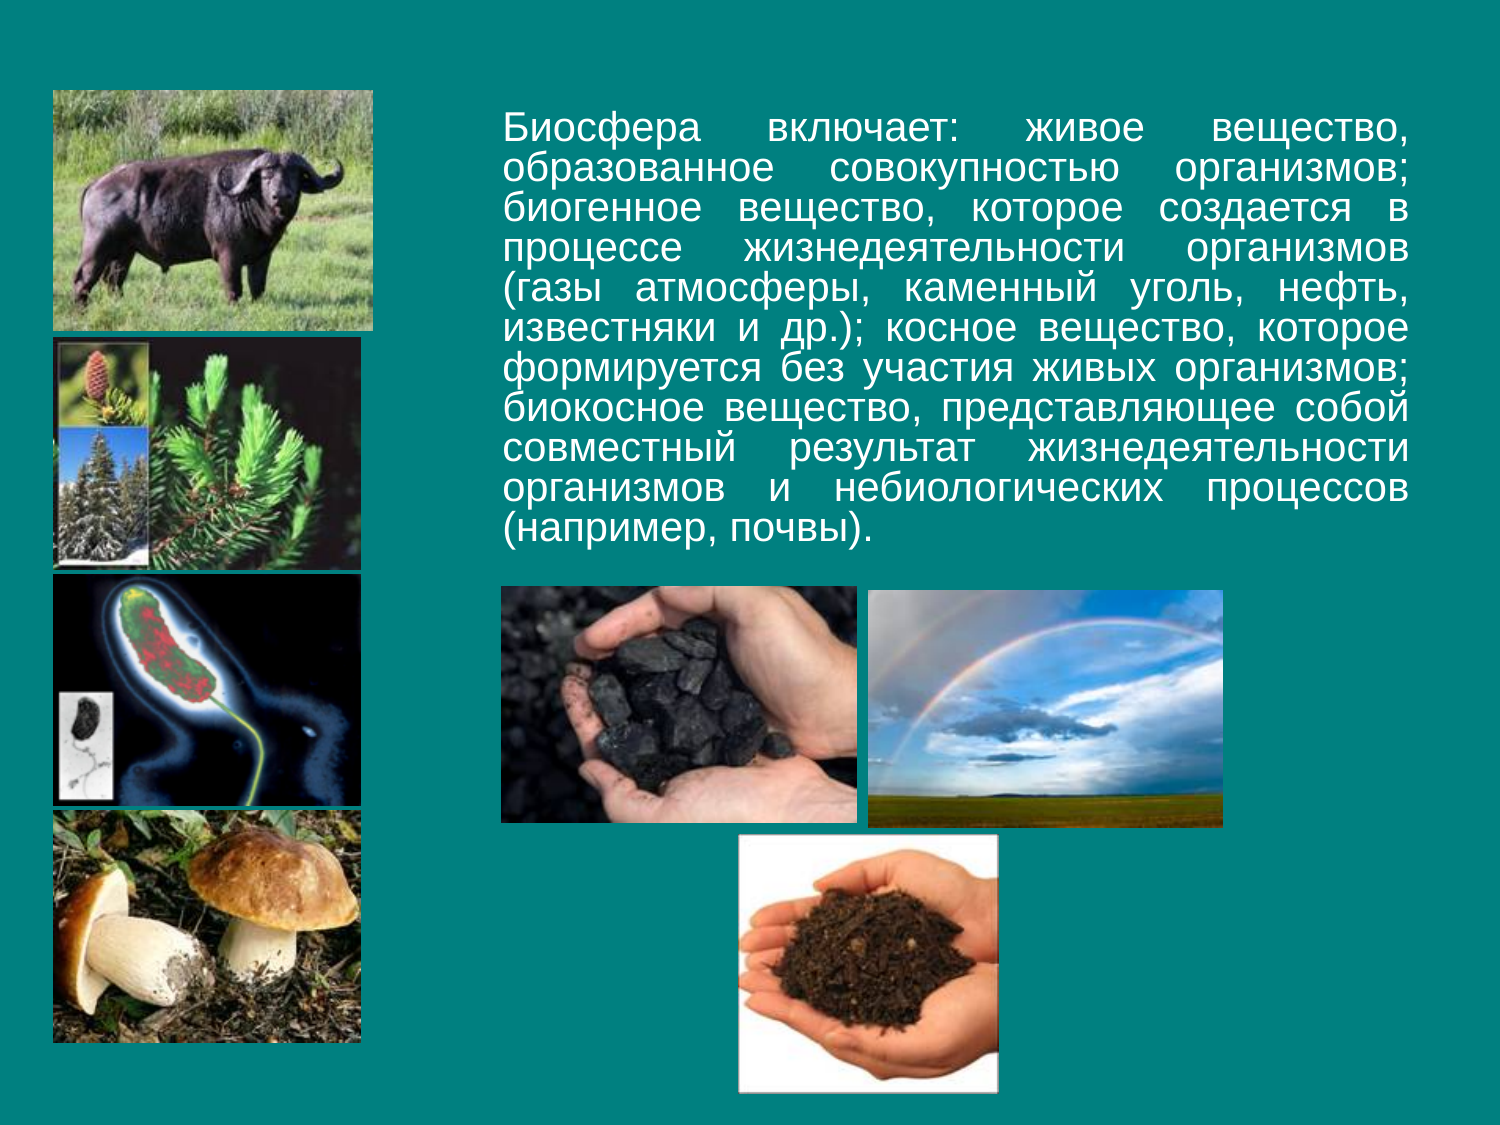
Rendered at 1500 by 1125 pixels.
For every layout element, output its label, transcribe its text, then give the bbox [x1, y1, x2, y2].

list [52, 337, 361, 570]
picture [738, 833, 999, 1095]
picture [52, 810, 361, 1043]
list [52, 89, 373, 331]
picture [501, 585, 857, 823]
picture [867, 590, 1223, 828]
list Биосфера включает: живое вещество, образованное совокупностью организмов; биогенное вещество, которое создается в процессе жизнедеятельности организмов (газы атмосферы, каменный уголь, нефть, известняки и др.); косное вещество, которое формируется без участия живых организмов; биокосное вещество, представляющее собой совместный результат жизнедеятельности организмов и небиологических процессов (например, почвы). [430, 101, 1426, 587]
picture [52, 573, 361, 807]
